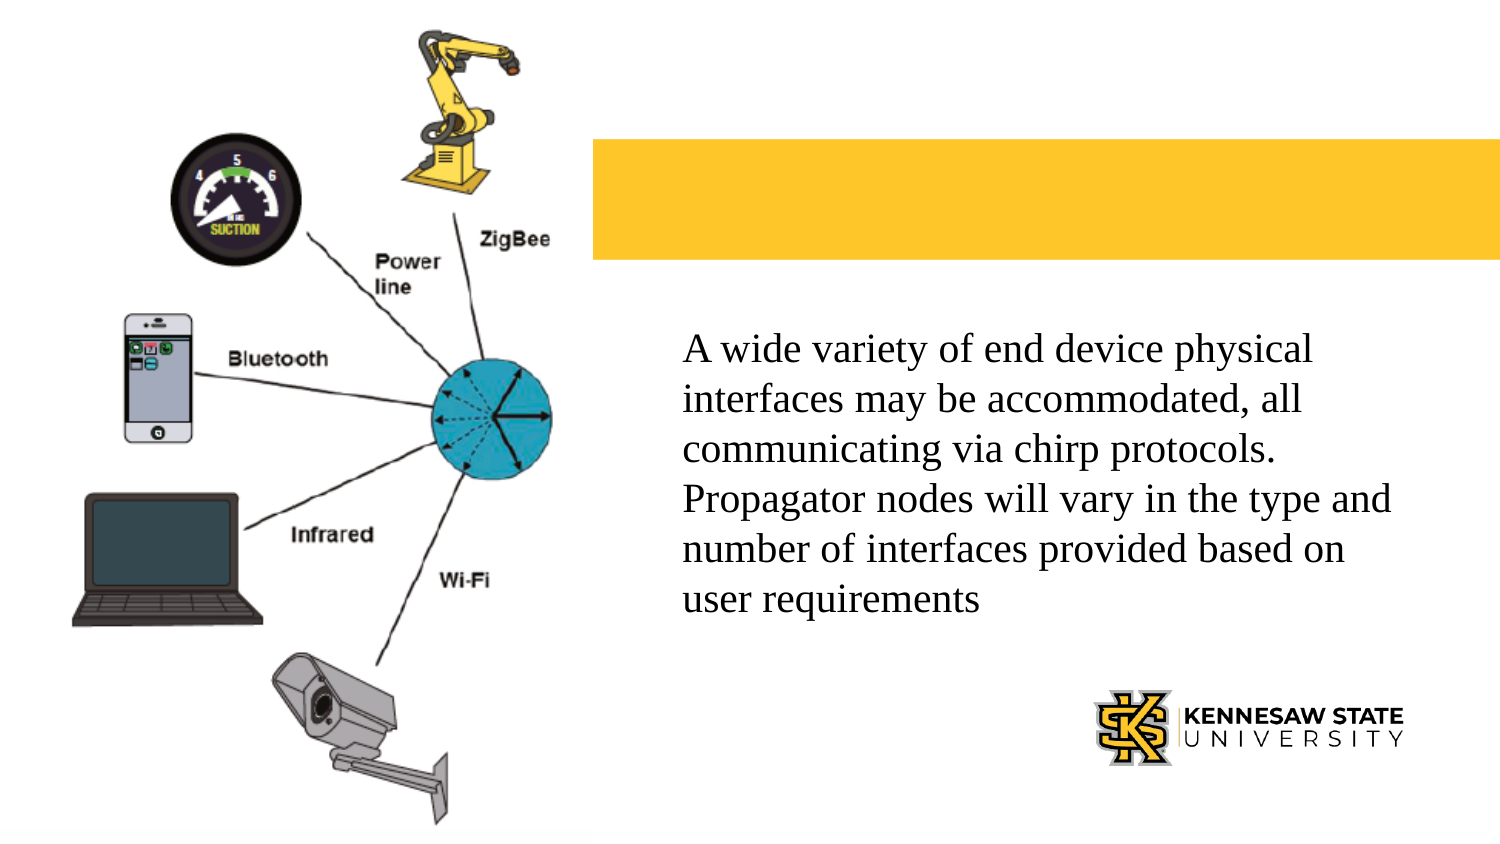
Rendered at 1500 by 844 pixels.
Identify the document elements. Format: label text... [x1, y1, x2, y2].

text_box A wide variety of end device physical interfaces may be accommodated, all communicating via chirp protocols. Propagator nodes will vary in the type and number of interfaces provided based on user requirements [667, 313, 1418, 628]
picture [0, 0, 1500, 844]
